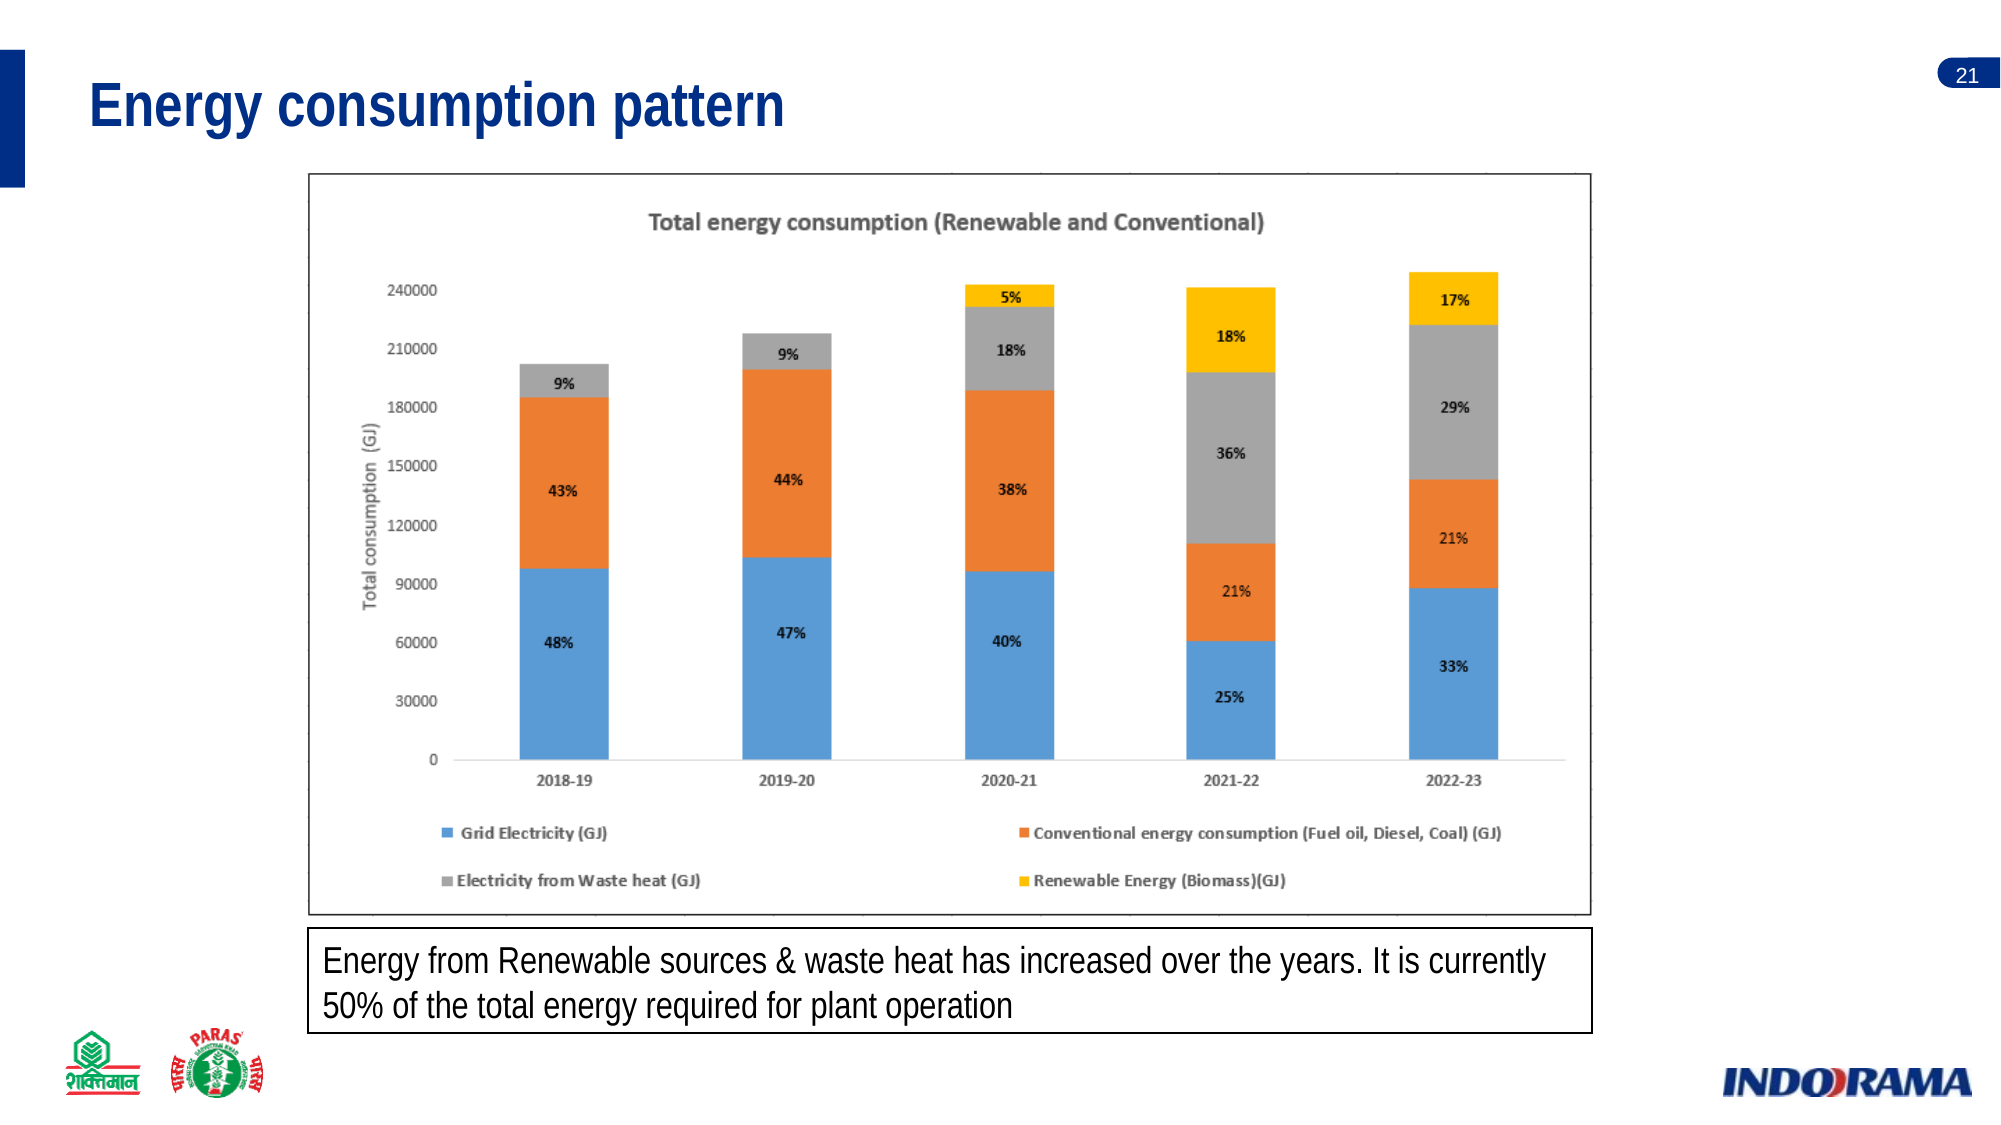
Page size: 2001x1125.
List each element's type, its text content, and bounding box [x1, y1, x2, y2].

list Energy consumption pattern [74, 61, 1919, 152]
text_box Energy from Renewable sources & waste heat has increased over the years. It is currently 50% of the total energy required for plant operation [307, 927, 1593, 1034]
picture [46, 1022, 151, 1104]
picture [171, 1028, 263, 1098]
picture [1723, 1068, 1972, 1097]
picture [307, 172, 1593, 917]
